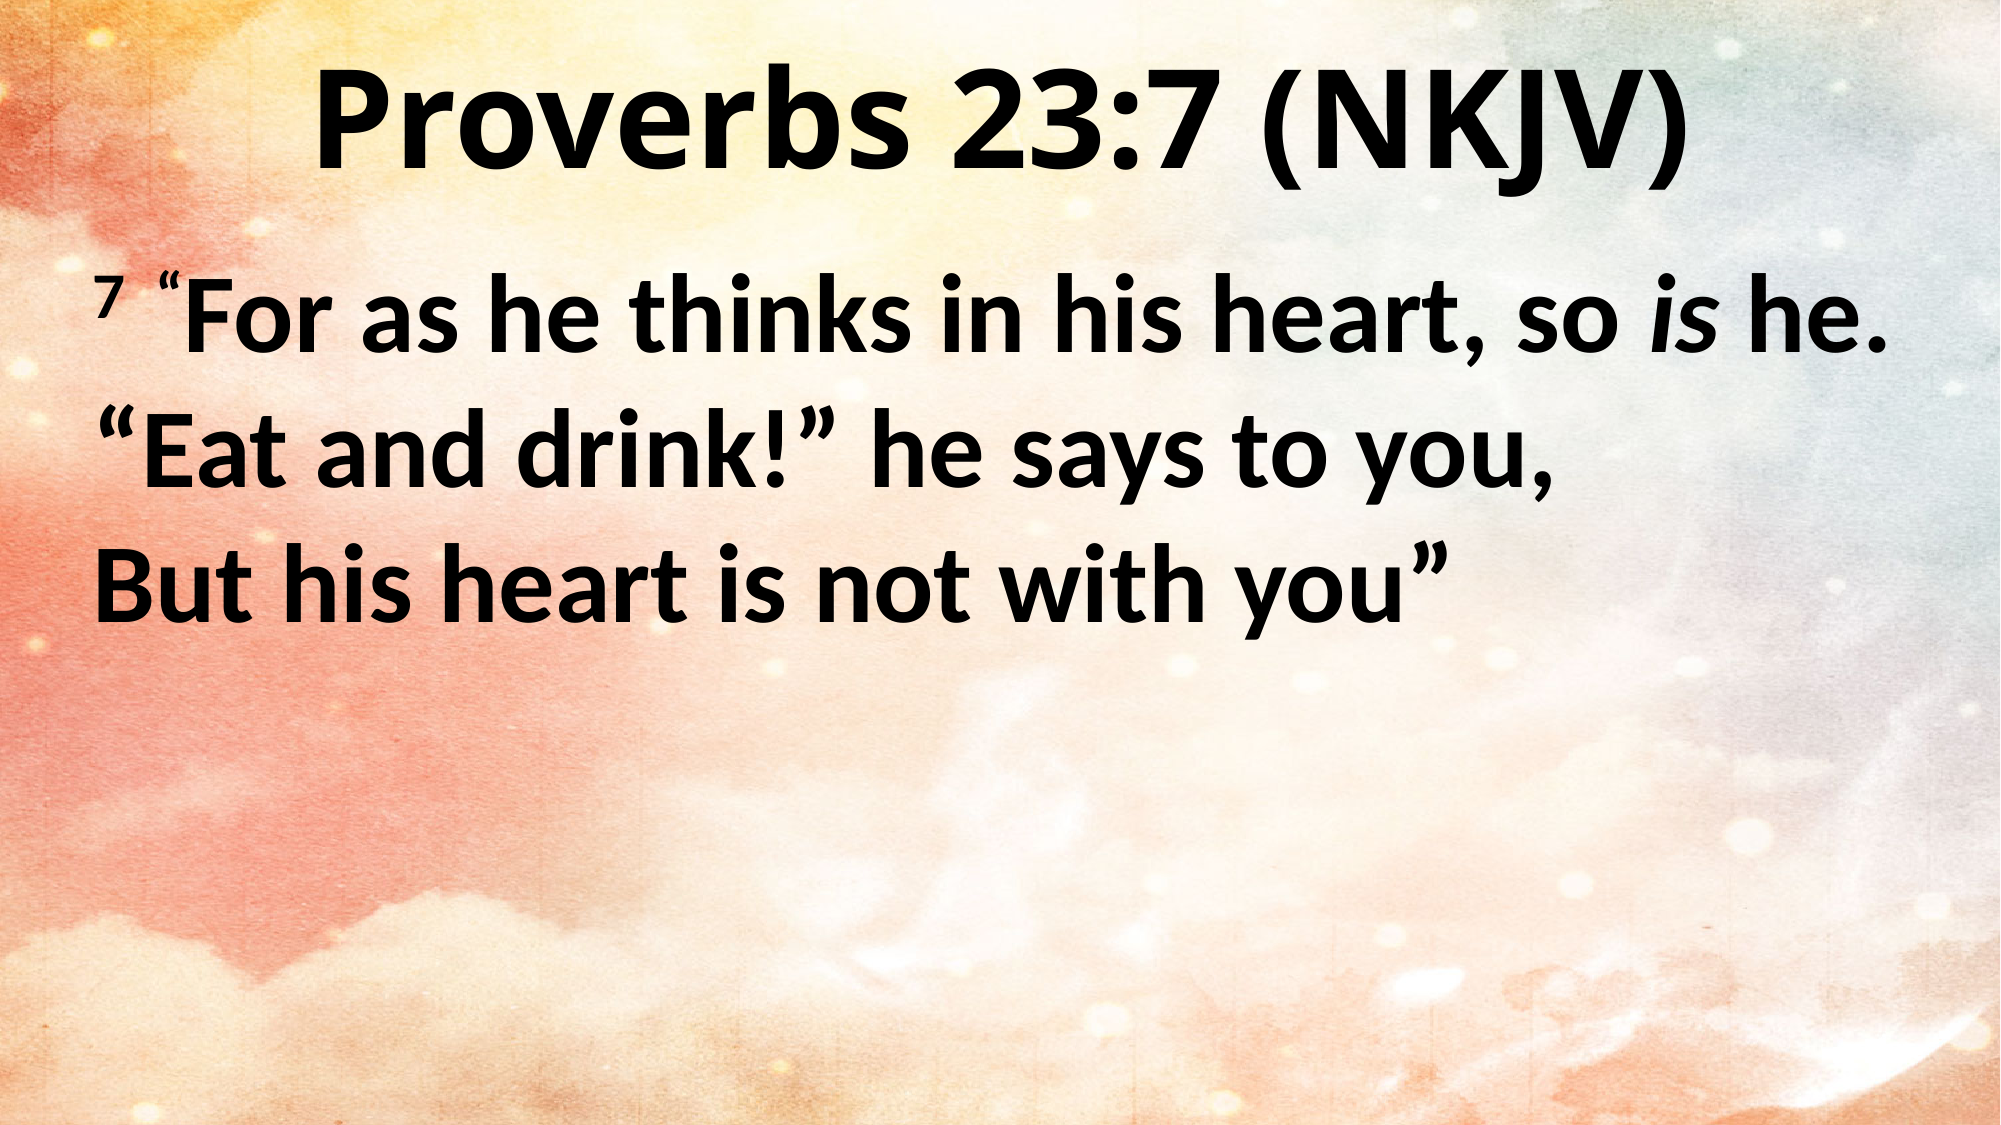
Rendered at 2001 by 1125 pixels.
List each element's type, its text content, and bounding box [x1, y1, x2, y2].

text_box 7 “For as he thinks in his heart, so is he. “Eat and drink!” he says to you, But his heart is not with you” [77, 232, 1950, 653]
picture [0, 0, 2001, 1125]
text_box Proverbs 23:7 (NKJV) [293, 23, 1707, 204]
